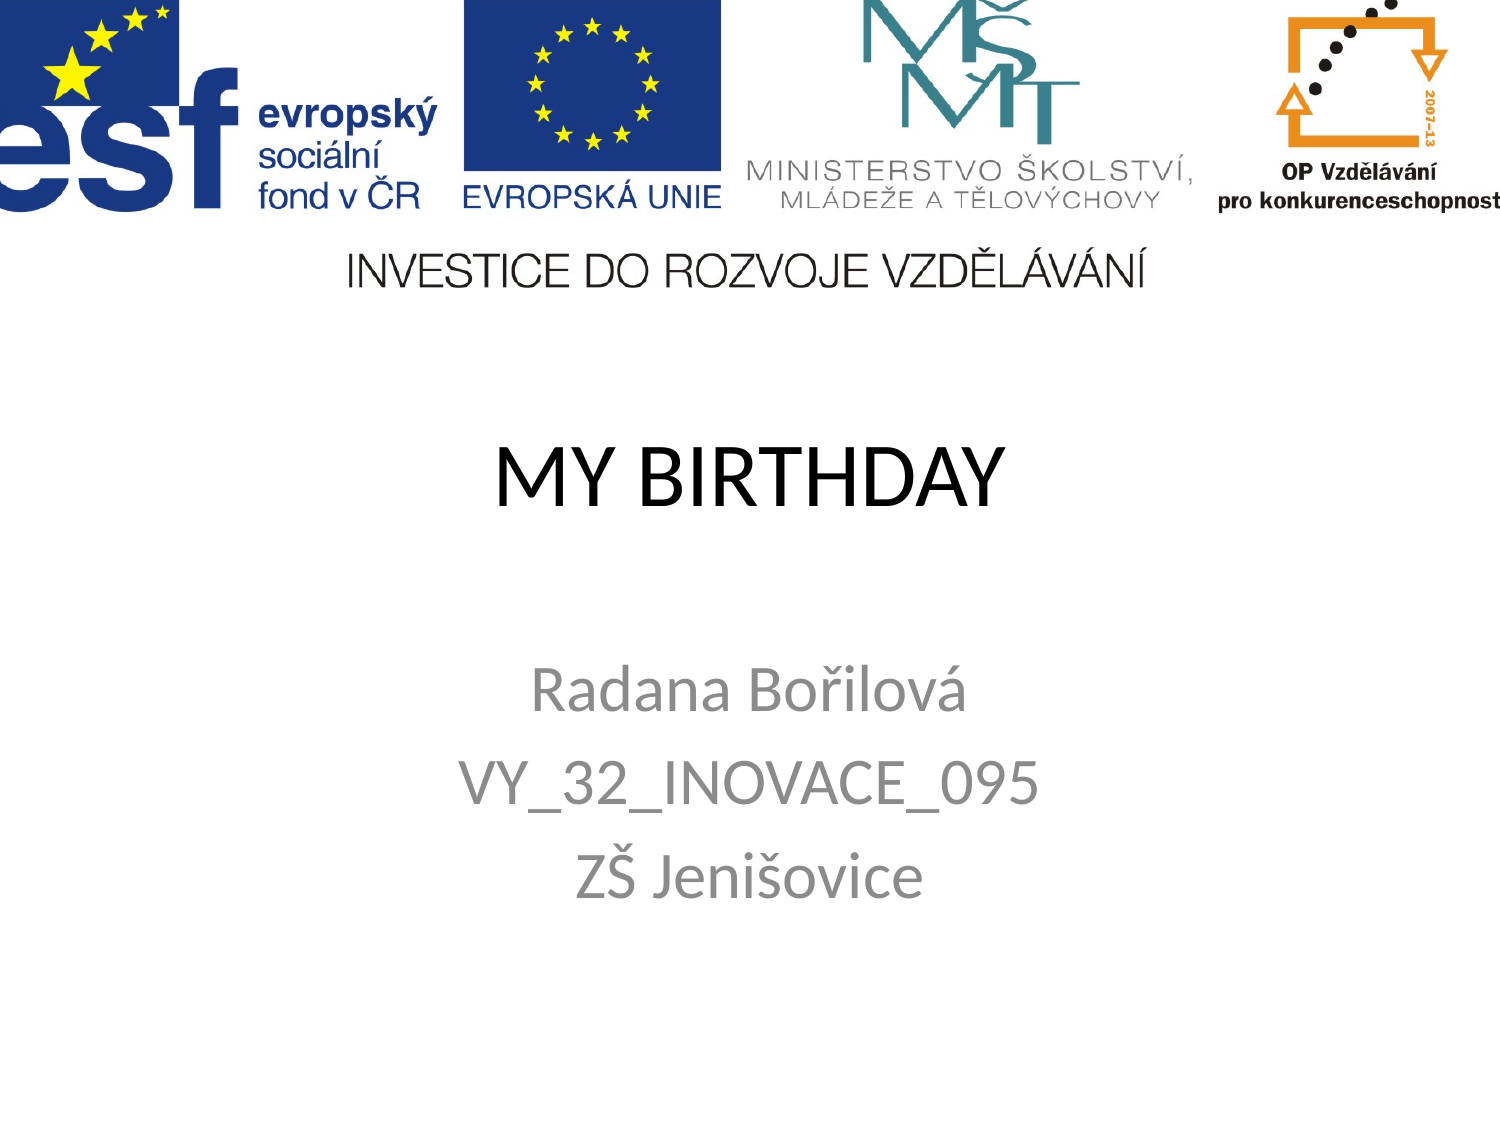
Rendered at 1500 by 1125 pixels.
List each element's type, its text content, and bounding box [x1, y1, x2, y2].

title MY BIRTHDAY [112, 349, 1388, 591]
picture [0, 0, 1500, 288]
subtitle Radana Bořilová VY_32_INOVACE_095 ZŠ Jenišovice [225, 637, 1275, 925]
